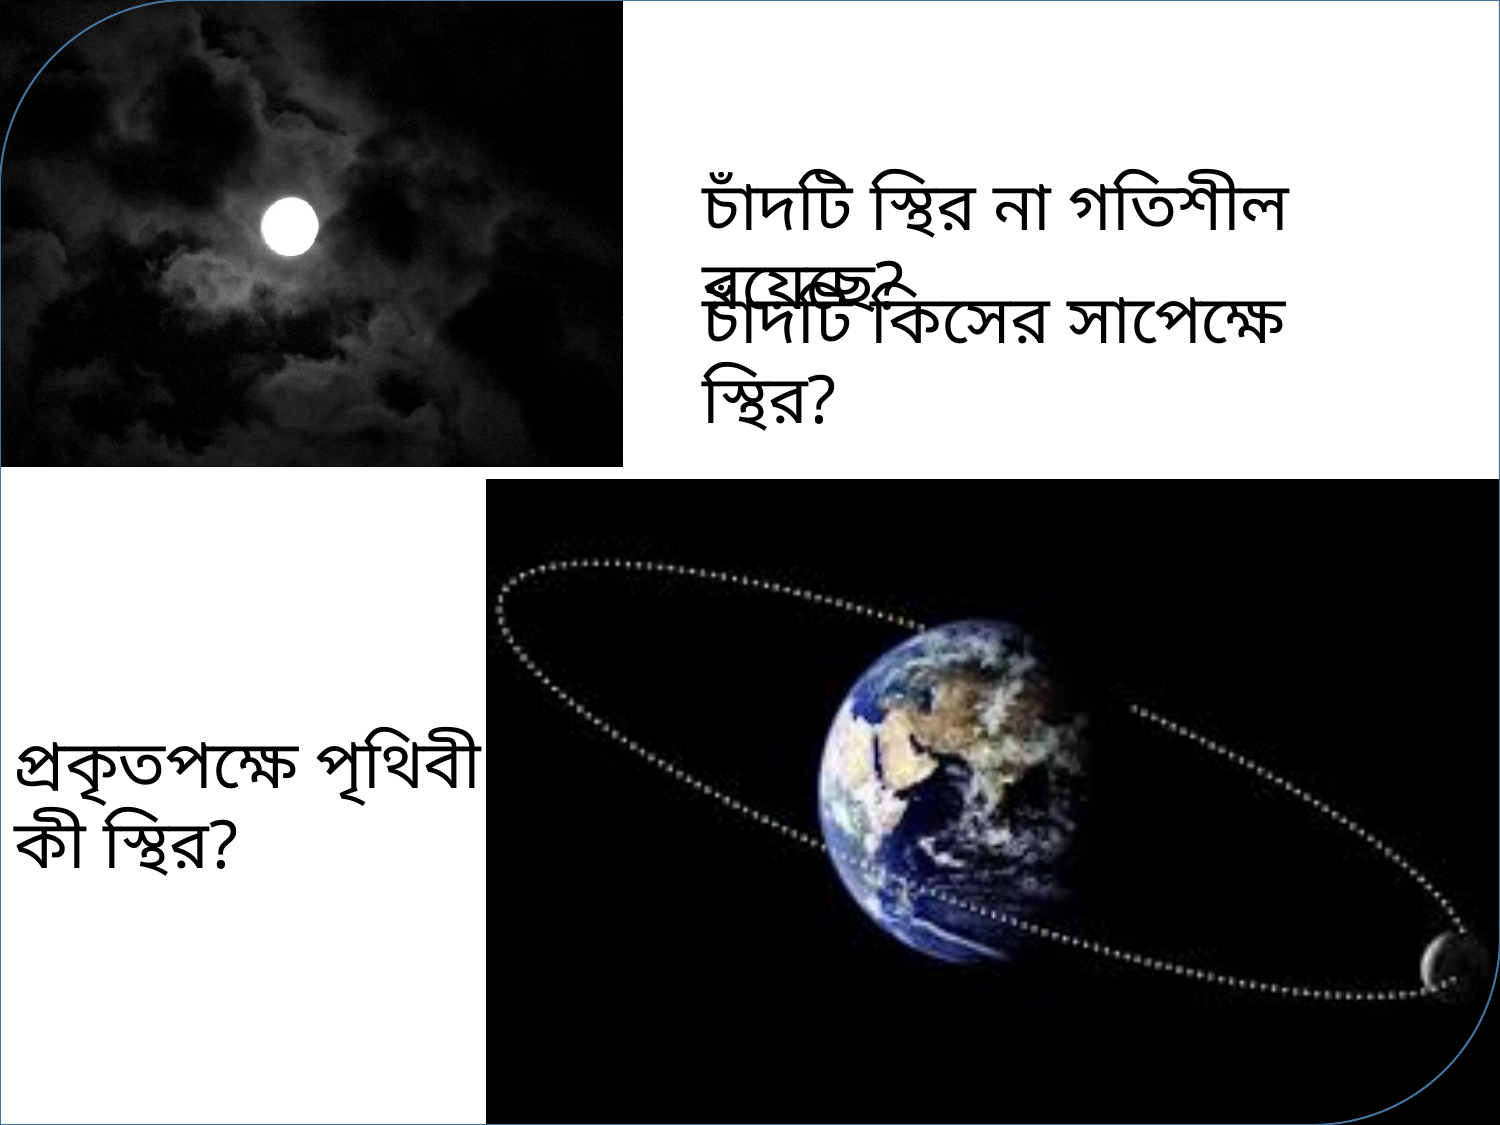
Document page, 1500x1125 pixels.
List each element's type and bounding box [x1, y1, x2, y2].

picture [486, 479, 1500, 1125]
picture [0, 0, 623, 467]
text_box [0, 0, 1500, 1125]
